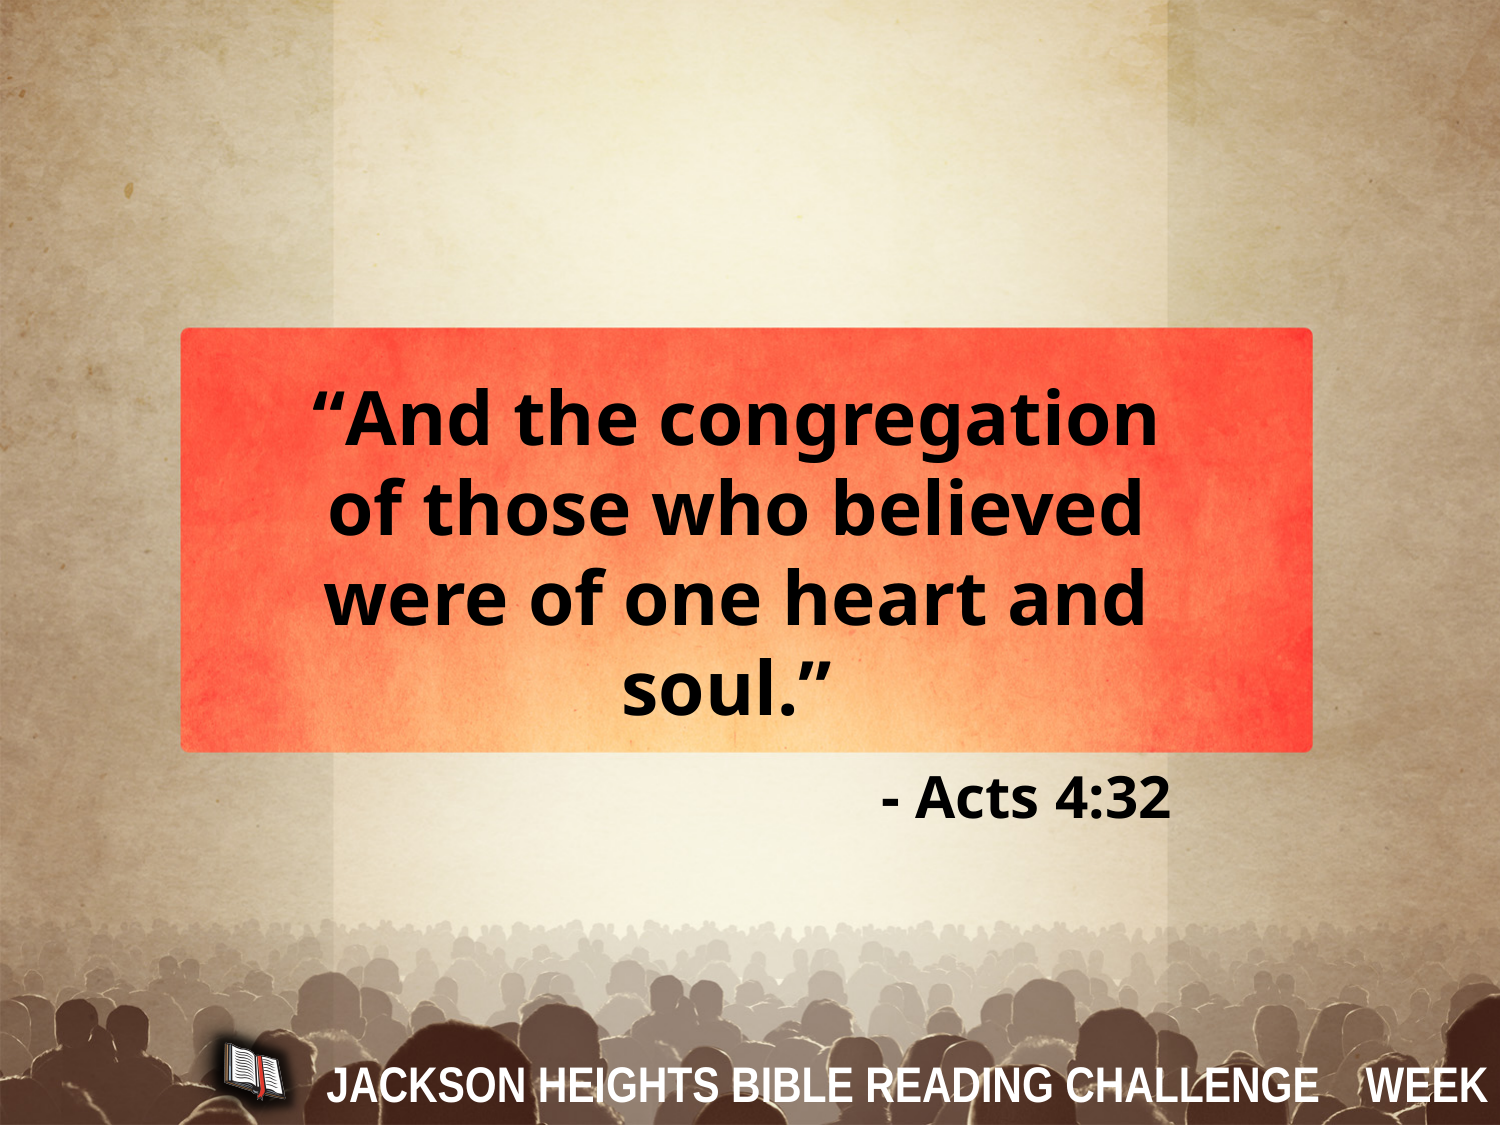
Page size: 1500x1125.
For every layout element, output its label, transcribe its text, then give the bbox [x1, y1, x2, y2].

text_box Jackson Heights Bible Reading Challenge Week #23 [311, 1044, 1500, 1120]
text_box “And the congregation of those who believed were of one heart and soul.” - Acts 4:32 [277, 363, 1196, 838]
picture [0, 0, 1500, 1125]
